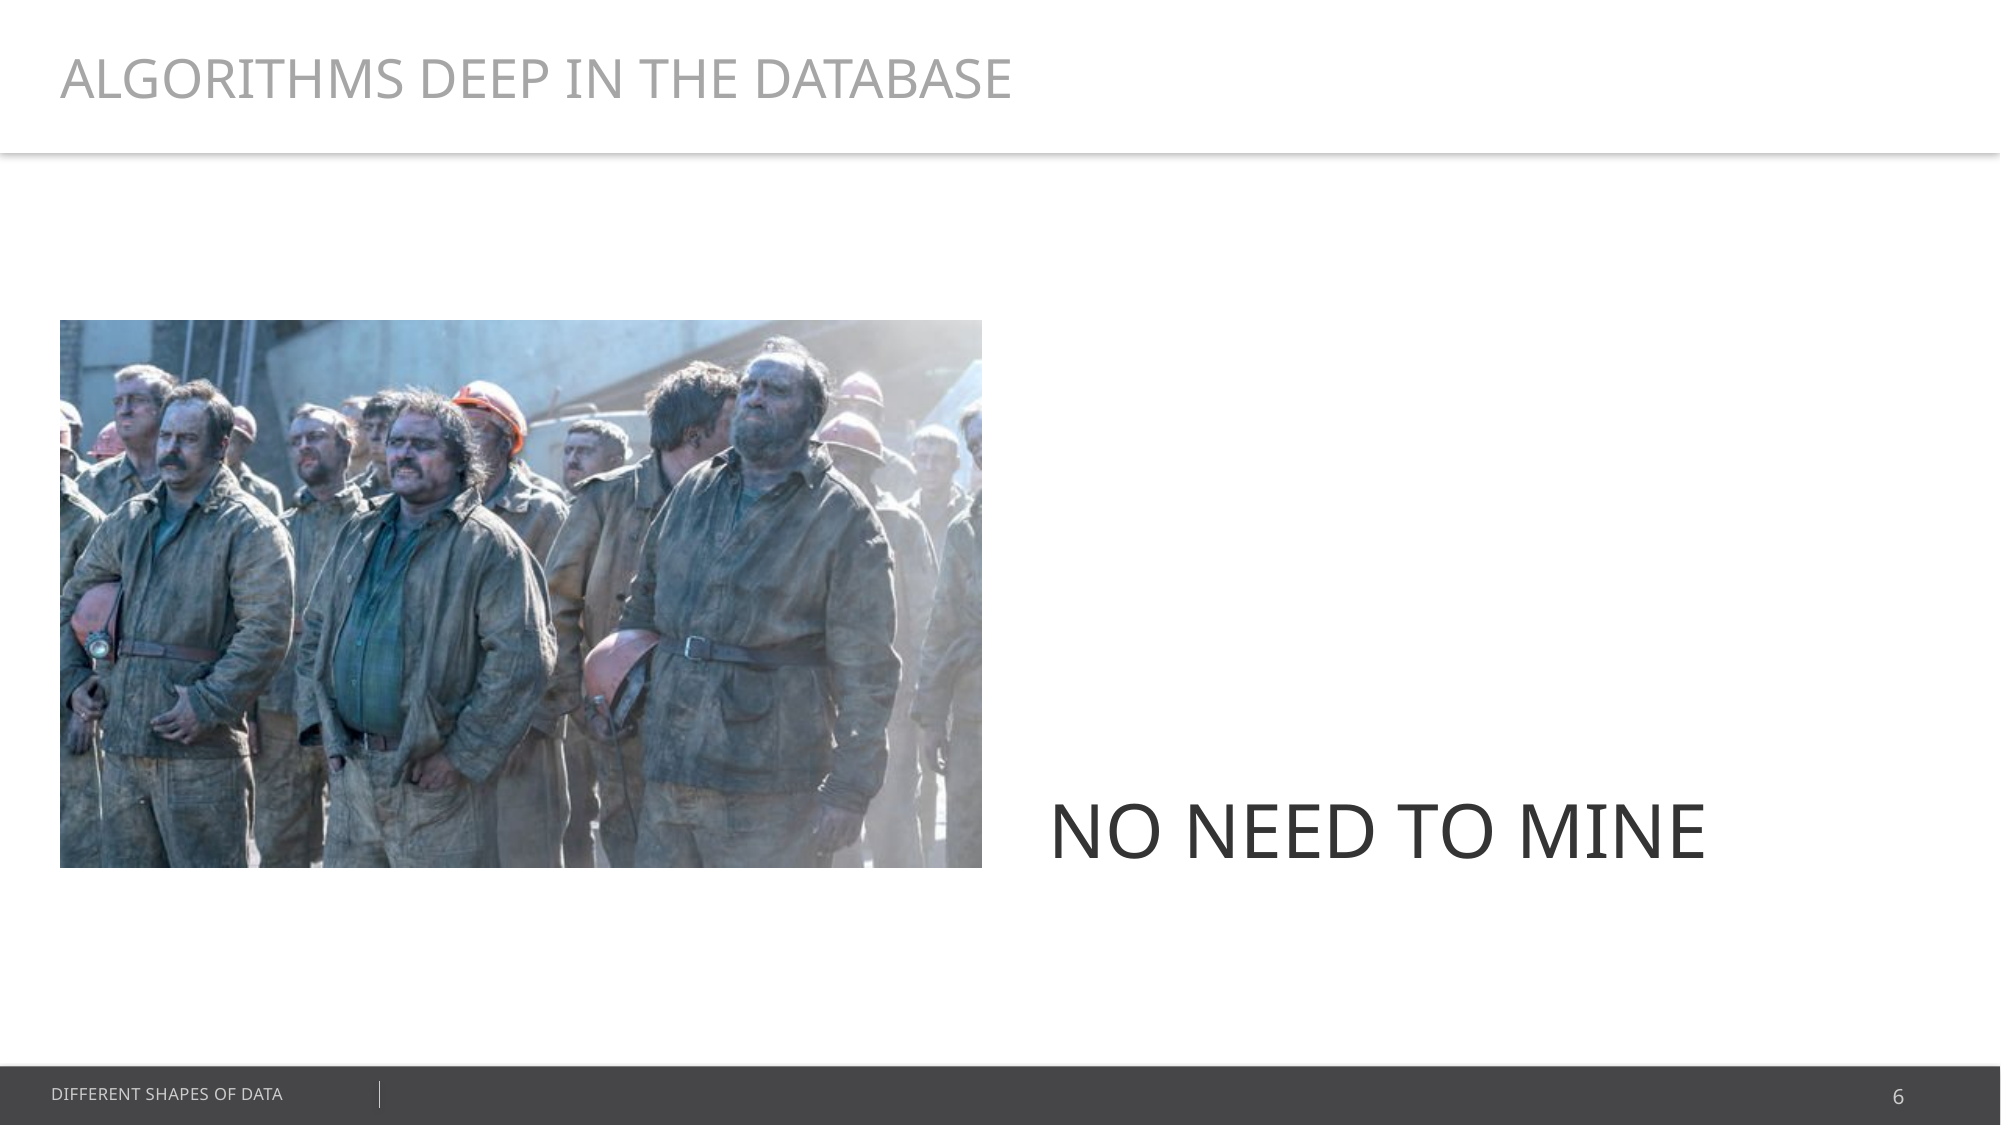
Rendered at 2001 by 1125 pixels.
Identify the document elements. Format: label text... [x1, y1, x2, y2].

list ALGORITHMS DEEP IN THE DATABASE [0, 0, 2000, 153]
picture [59, 320, 983, 869]
text_box NO NEED TO MINE [1033, 776, 1724, 882]
